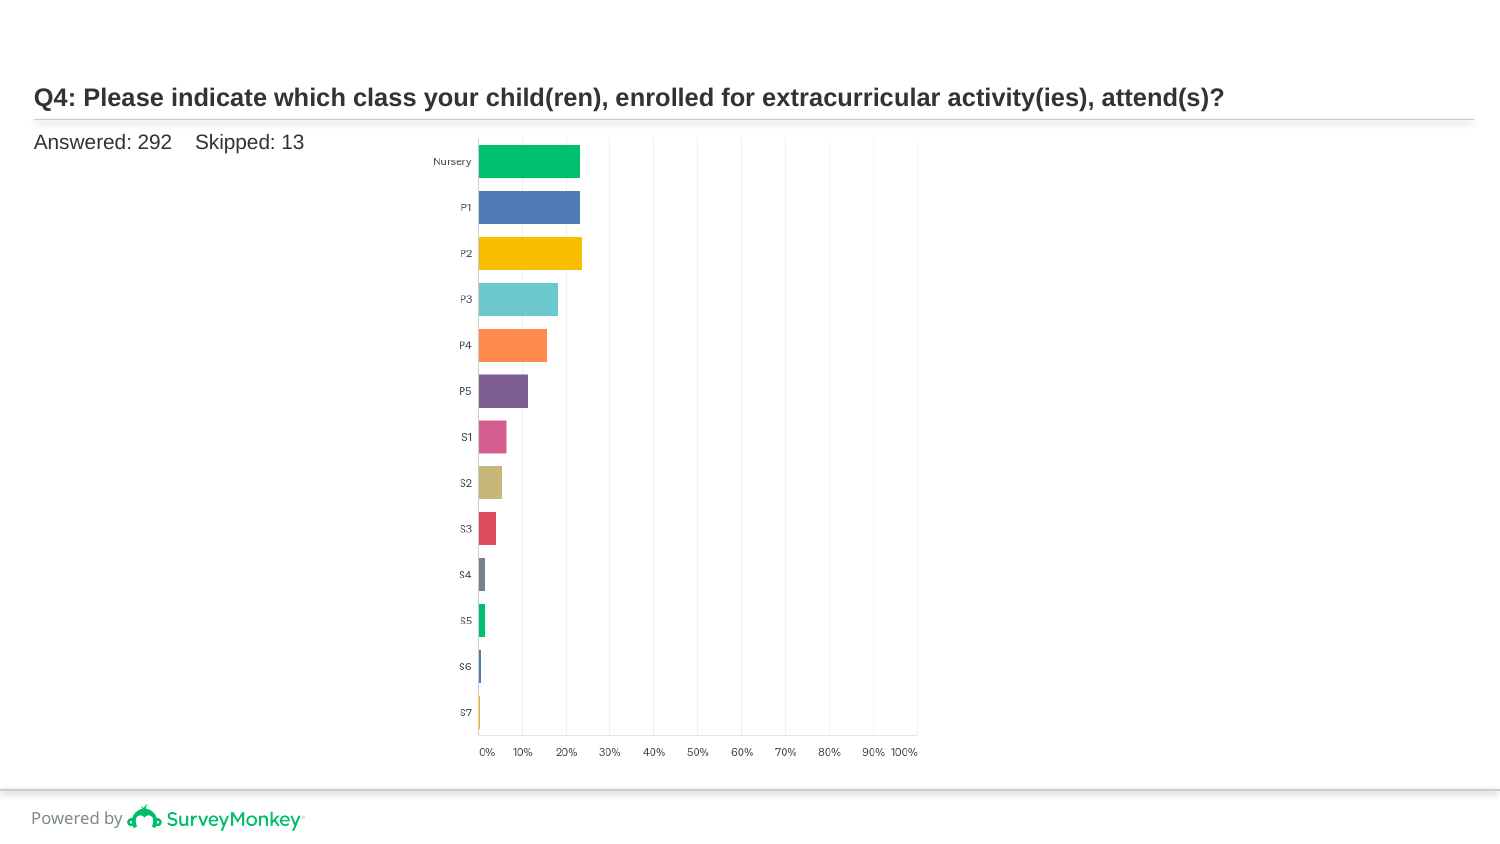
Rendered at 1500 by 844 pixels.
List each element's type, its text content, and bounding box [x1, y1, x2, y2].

picture [373, 138, 918, 781]
picture [116, 793, 316, 842]
list Answered: 292 Skipped: 13 [18, 120, 894, 162]
title Q4: Please indicate which class your child(ren), enrolled for extracurricular activity(ies), attend(s)? [18, 54, 1369, 119]
